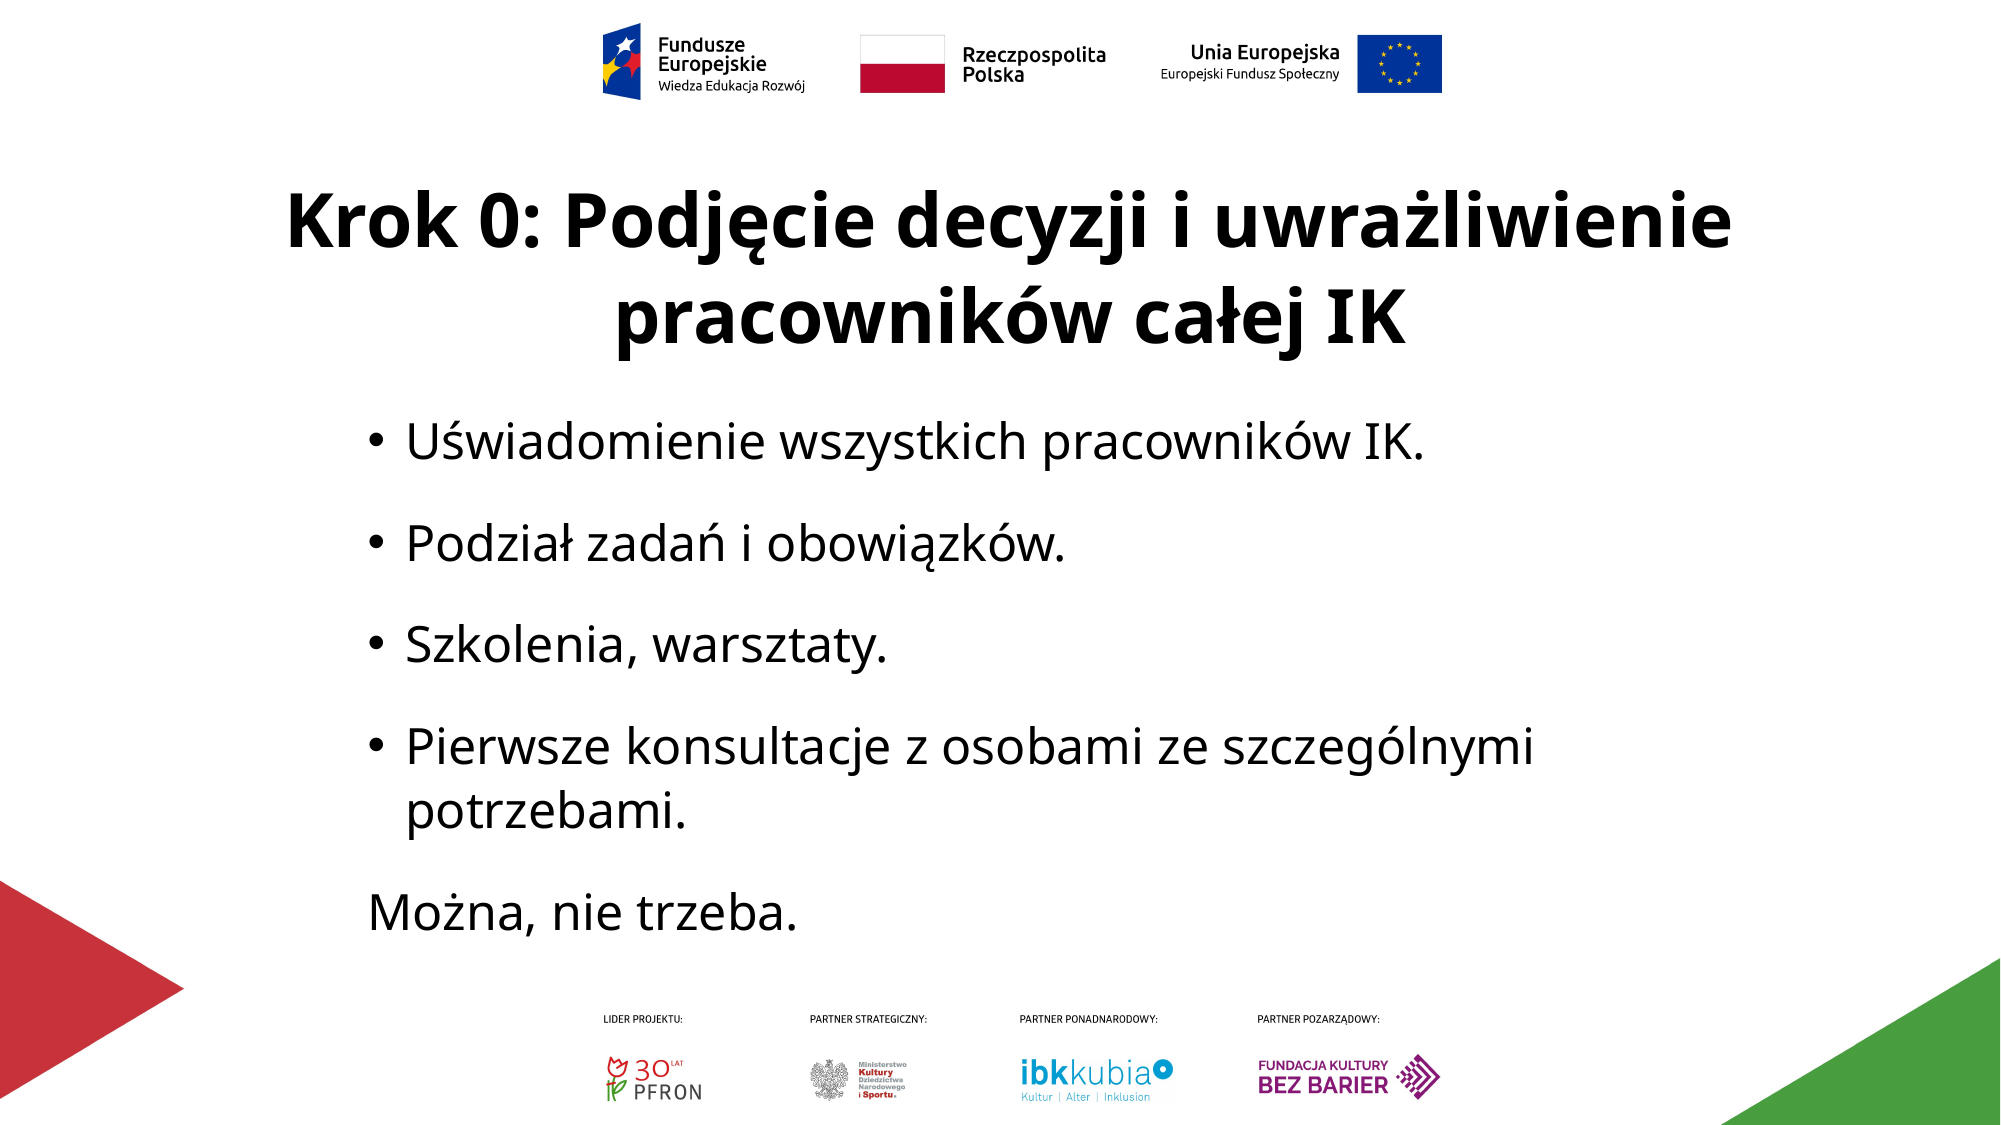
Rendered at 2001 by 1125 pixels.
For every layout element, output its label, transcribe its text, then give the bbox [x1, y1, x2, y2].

picture [0, 0, 2001, 1125]
list Uświadomienie wszystkich pracowników IK. Podział zadań i obowiązków. Szkolenia, warsztaty. Pierwsze konsultacje z osobami ze szczególnymi potrzebami. Można, nie trzeba. [352, 397, 1683, 923]
title Krok 0: Podjęcie decyzji i uwrażliwienie pracowników całej IK [230, 158, 1790, 366]
